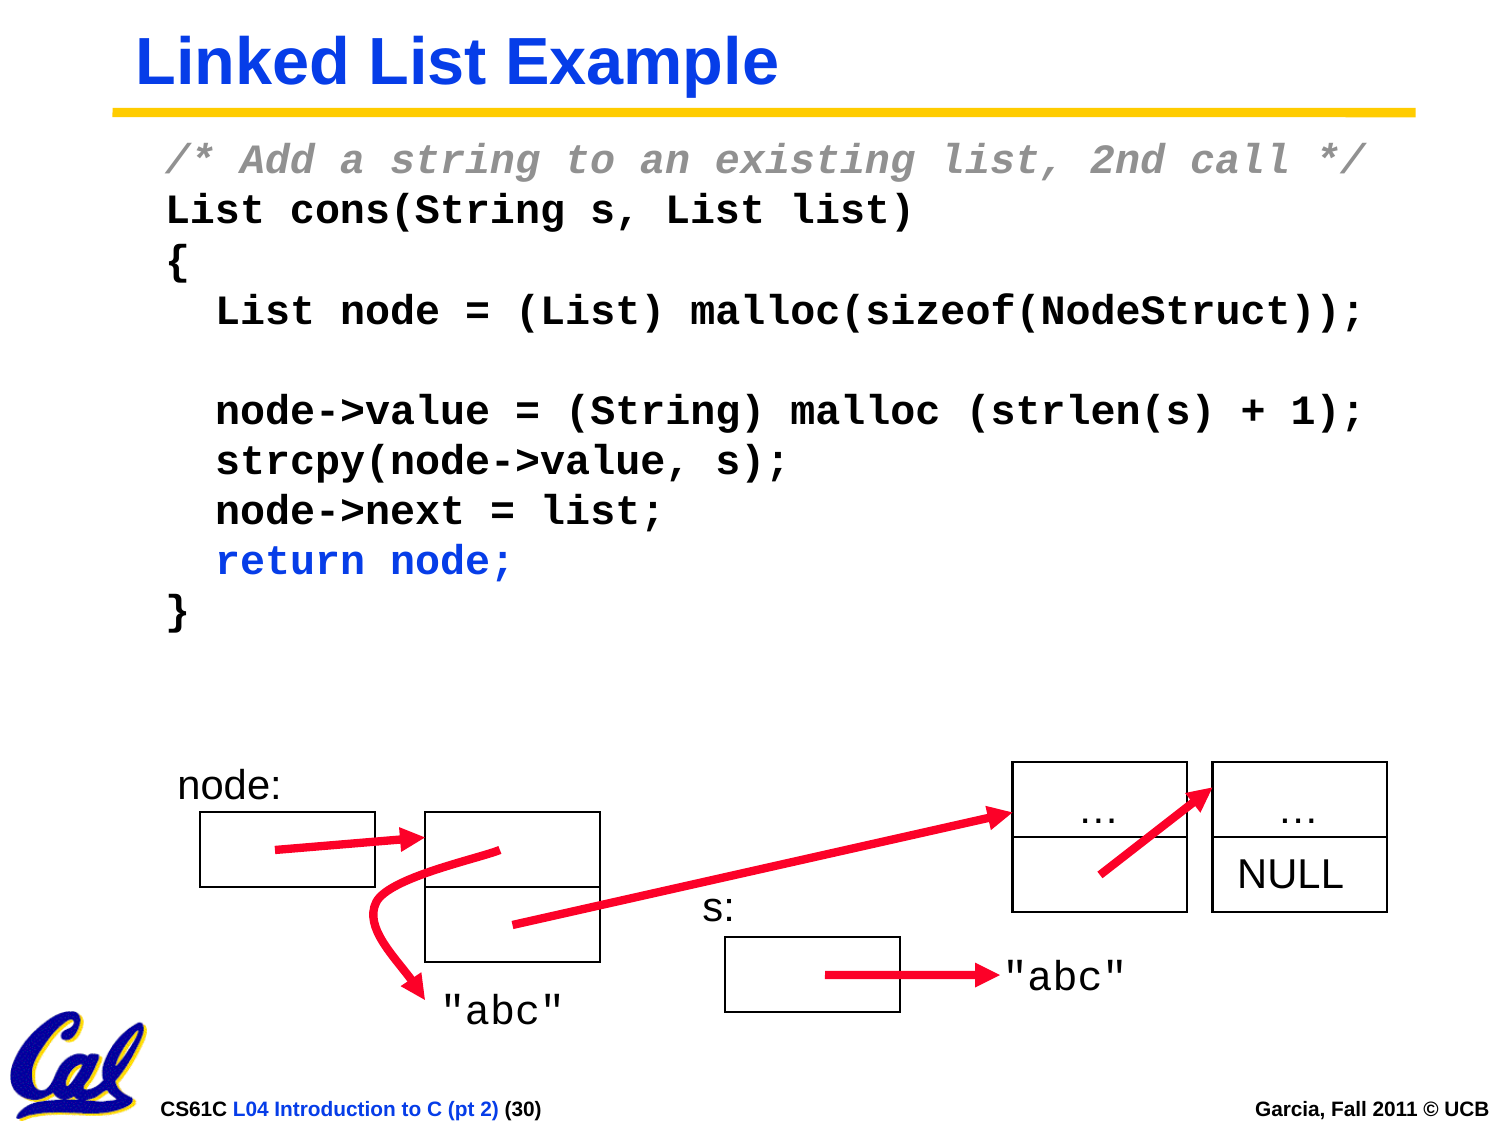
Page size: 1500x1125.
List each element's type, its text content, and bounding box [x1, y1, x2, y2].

title Linked List Example [124, 24, 791, 104]
text_box "abc" [987, 941, 1143, 1007]
text_box NULL [1222, 839, 1360, 905]
text_box [1099, 787, 1213, 876]
text_box [725, 937, 900, 1013]
text_box node: [162, 750, 297, 815]
text_box … [1262, 774, 1335, 839]
text_box [425, 812, 600, 887]
picture [10, 1011, 150, 1121]
text_box s: [687, 872, 750, 938]
text_box [373, 849, 500, 1000]
text_box … [1062, 774, 1135, 840]
text_box "abc" [425, 975, 580, 1040]
text_box [274, 832, 425, 851]
text_box [1012, 762, 1188, 837]
text_box [200, 812, 375, 888]
text_box [747, 809, 1013, 872]
text_box [1212, 762, 1388, 837]
text_box /* Add a string to an existing list, 2nd call */ List cons(String s, List list) { List node = (List) malloc(sizeof(NodeStruct)); node->value = (String) malloc (strlen(s) + 1); strcpy(node->value, s); node->next = list; return node; } [150, 124, 1381, 640]
text_box [1012, 837, 1188, 913]
text_box [1212, 837, 1388, 913]
text_box [444, 887, 600, 963]
text_box [824, 968, 1000, 982]
